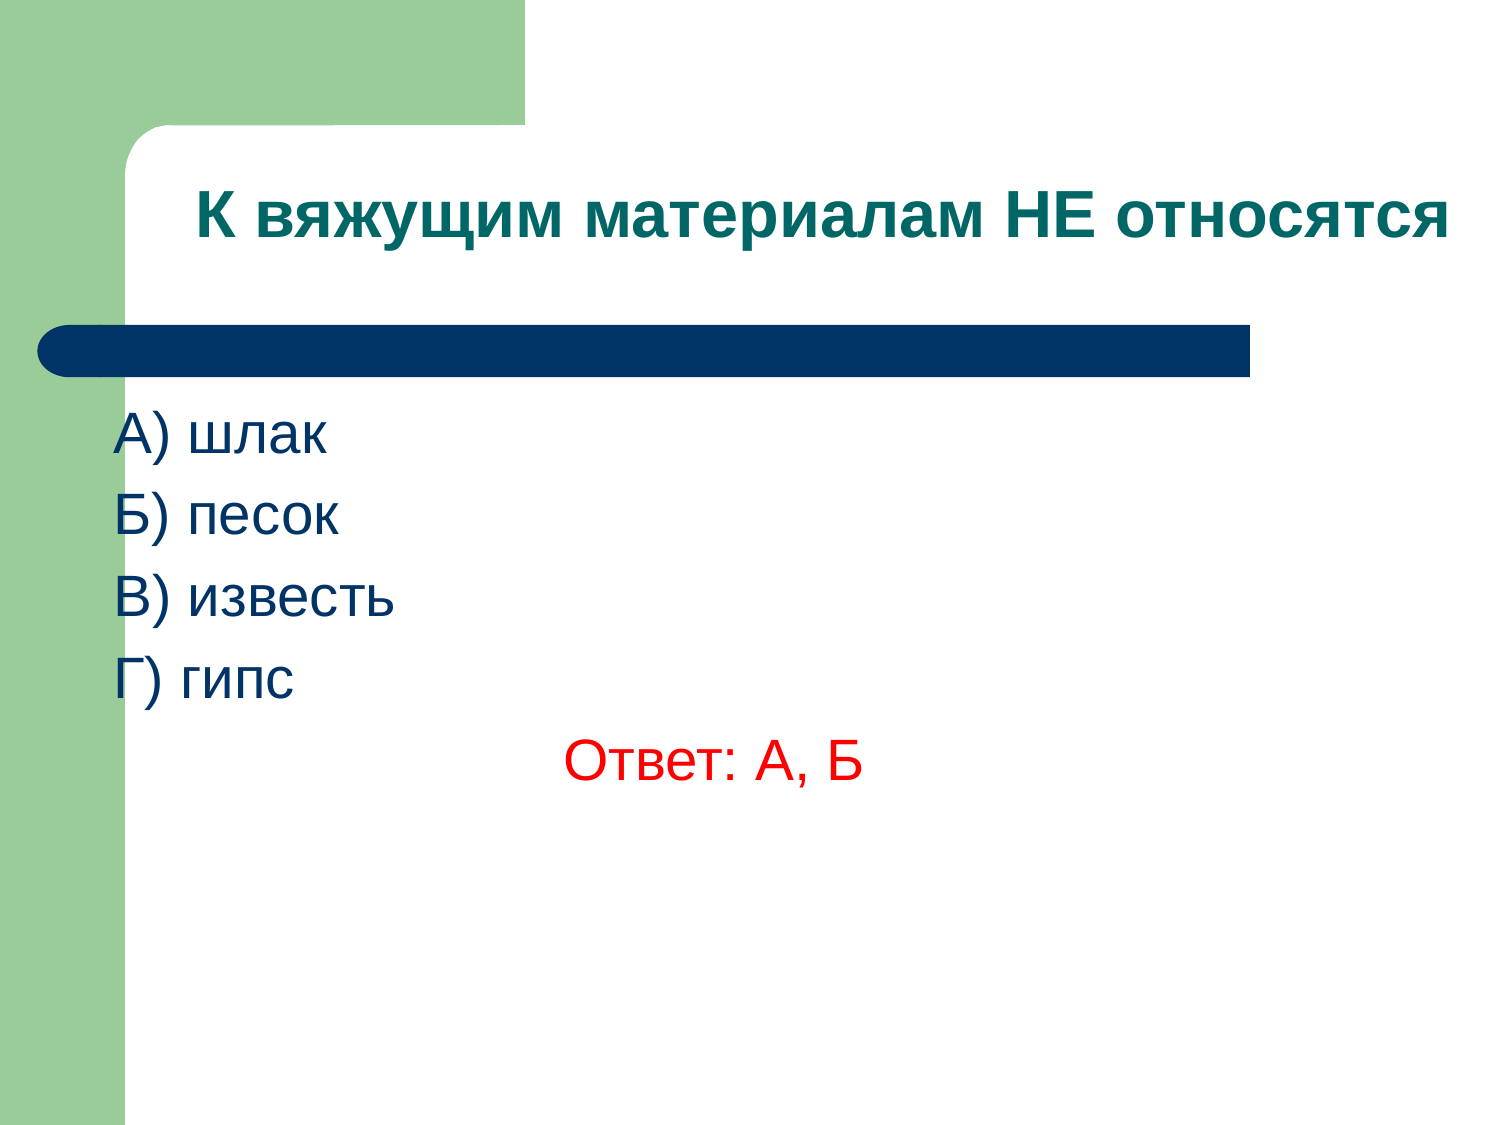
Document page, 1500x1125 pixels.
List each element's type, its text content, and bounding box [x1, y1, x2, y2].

list A) шлак Б) песок В) известь Г) гипс Ответ: А, Б [98, 387, 1471, 977]
title К вяжущим материалам НЕ относятся [125, 56, 1500, 260]
